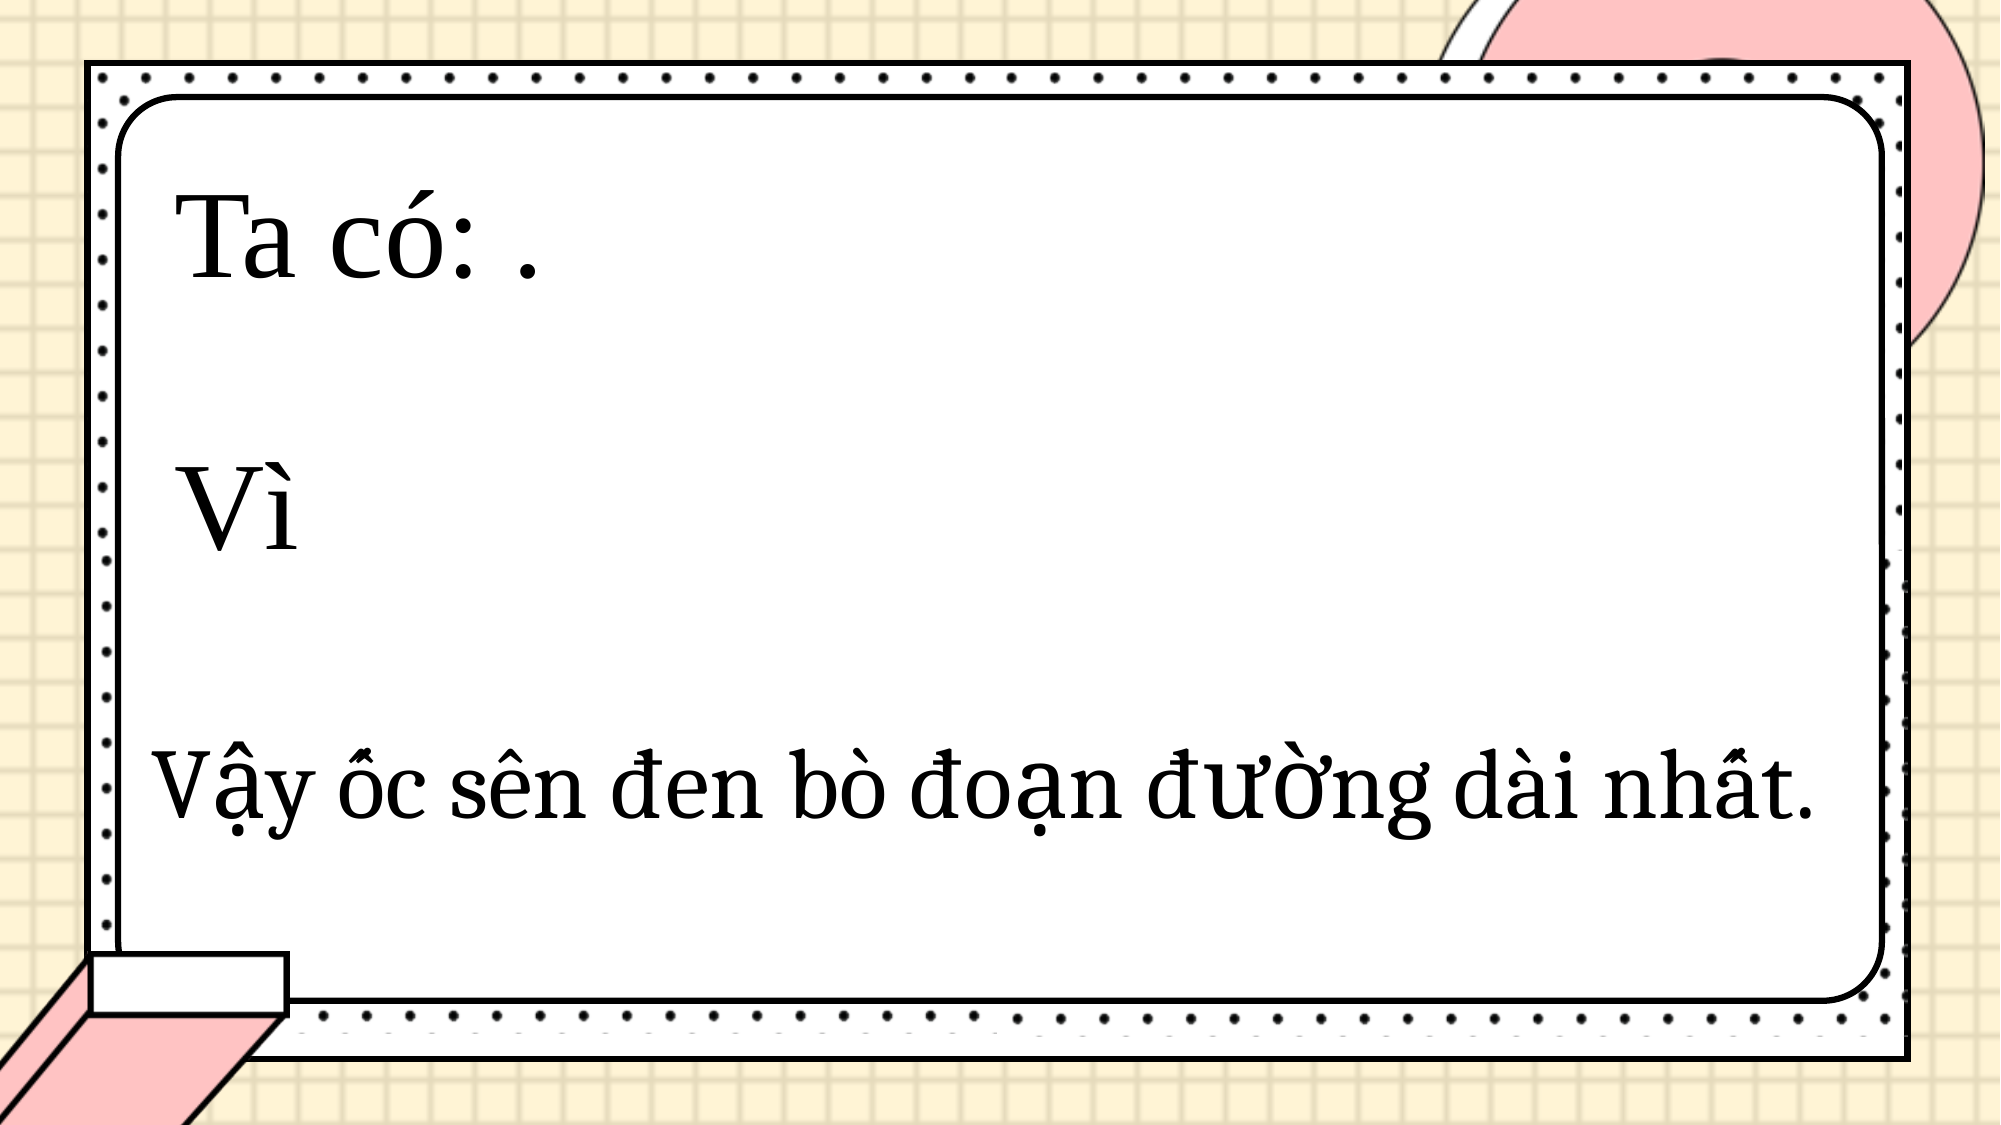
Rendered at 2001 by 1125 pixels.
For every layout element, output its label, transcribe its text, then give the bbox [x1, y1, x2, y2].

text_box Vậy ốc sên đen bò đoạn đường dài nhất. [136, 711, 1864, 847]
picture [0, 0, 2000, 1125]
